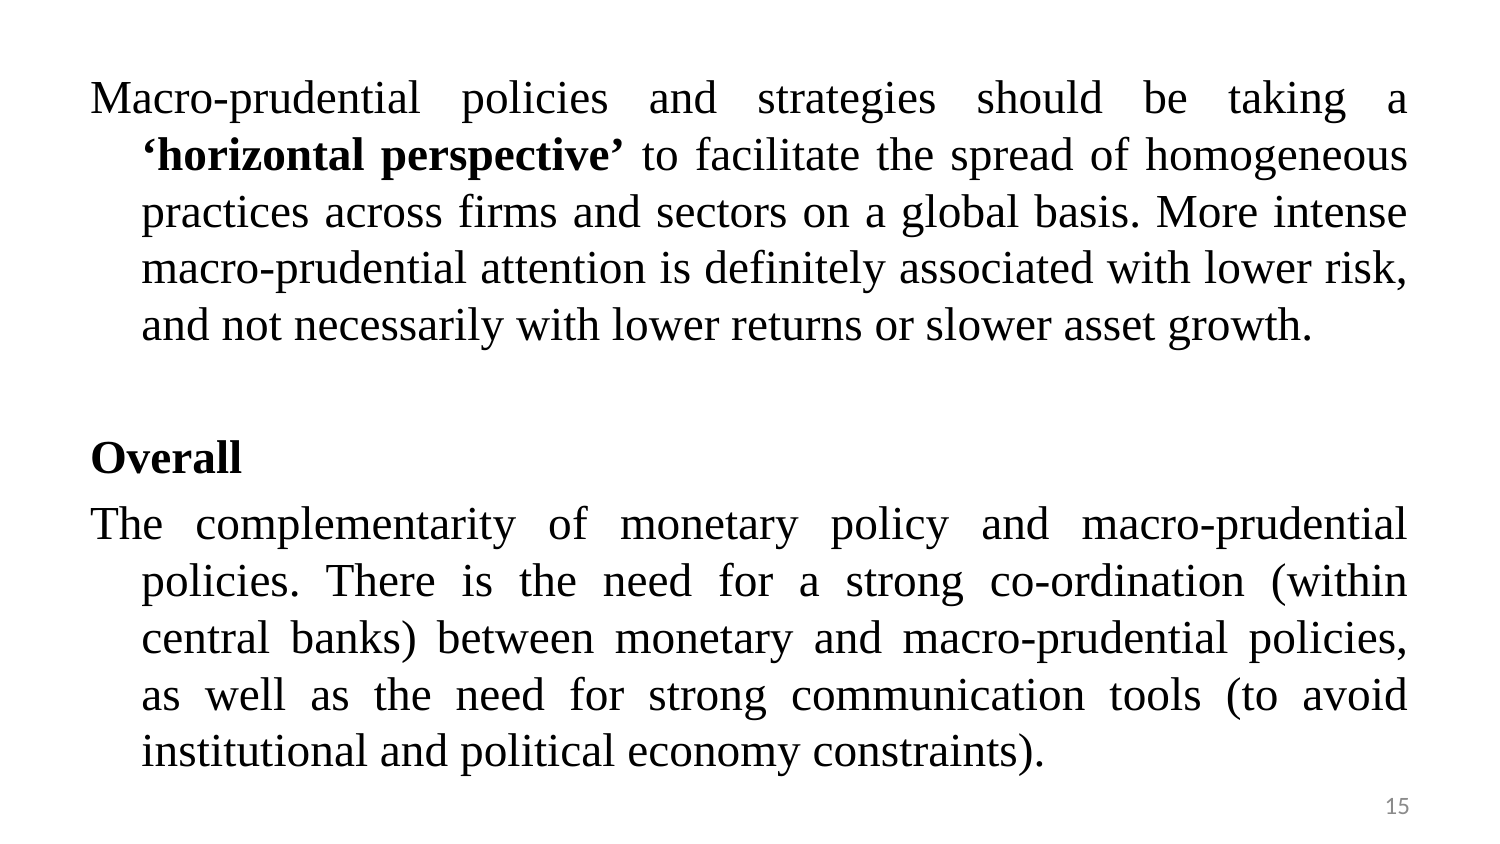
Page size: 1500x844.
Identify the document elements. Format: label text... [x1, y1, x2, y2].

list Macro-prudential policies and strategies should be taking a ‘horizontal perspective’ to facilitate the spread of homogeneous practices across firms and sectors on a global basis. More intense macro-prudential attention is definitely associated with lower risk, and not necessarily with lower returns or slower asset growth. Overall The complementarity of monetary policy and macro-prudential policies. There is the need for a strong co-ordination (within central banks) between monetary and macro-prudential policies, as well as the need for strong communication tools (to avoid institutional and political economy constraints). [75, 58, 1425, 812]
slide_number 15 [1074, 782, 1425, 827]
